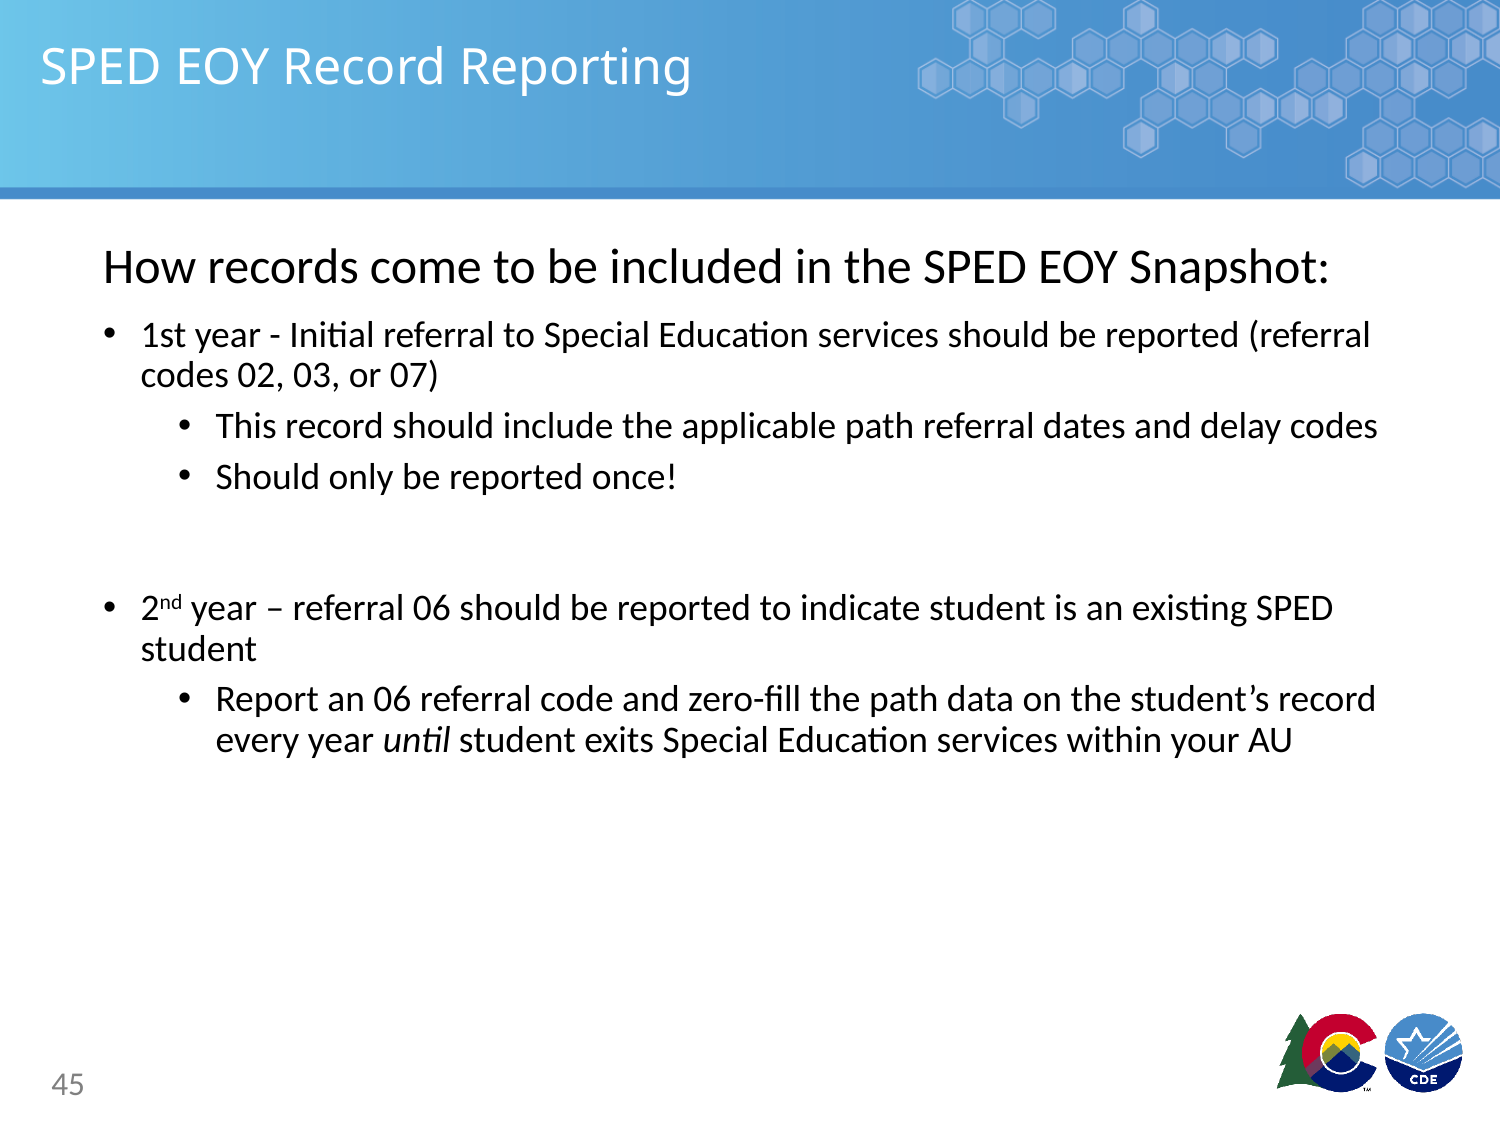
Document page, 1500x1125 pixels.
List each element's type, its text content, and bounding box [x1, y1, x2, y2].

list How records come to be included in the SPED EOY Snapshot: 1st year - Initial referral to Special Education services should be reported (referral codes 02, 03, or 07) This record should include the applicable path referral dates and delay codes Should only be reported once! 2nd year – referral 06 should be reported to indicate student is an existing SPED student Report an 06 referral code and zero-fill the path data on the student’s record every year until student exits Special Education services within your AU [103, 239, 1397, 1002]
picture [1275, 1012, 1463, 1093]
title SPED EOY Record Reporting [40, 41, 1038, 166]
picture [0, 0, 1500, 200]
slide_number 45 [36, 1054, 375, 1115]
